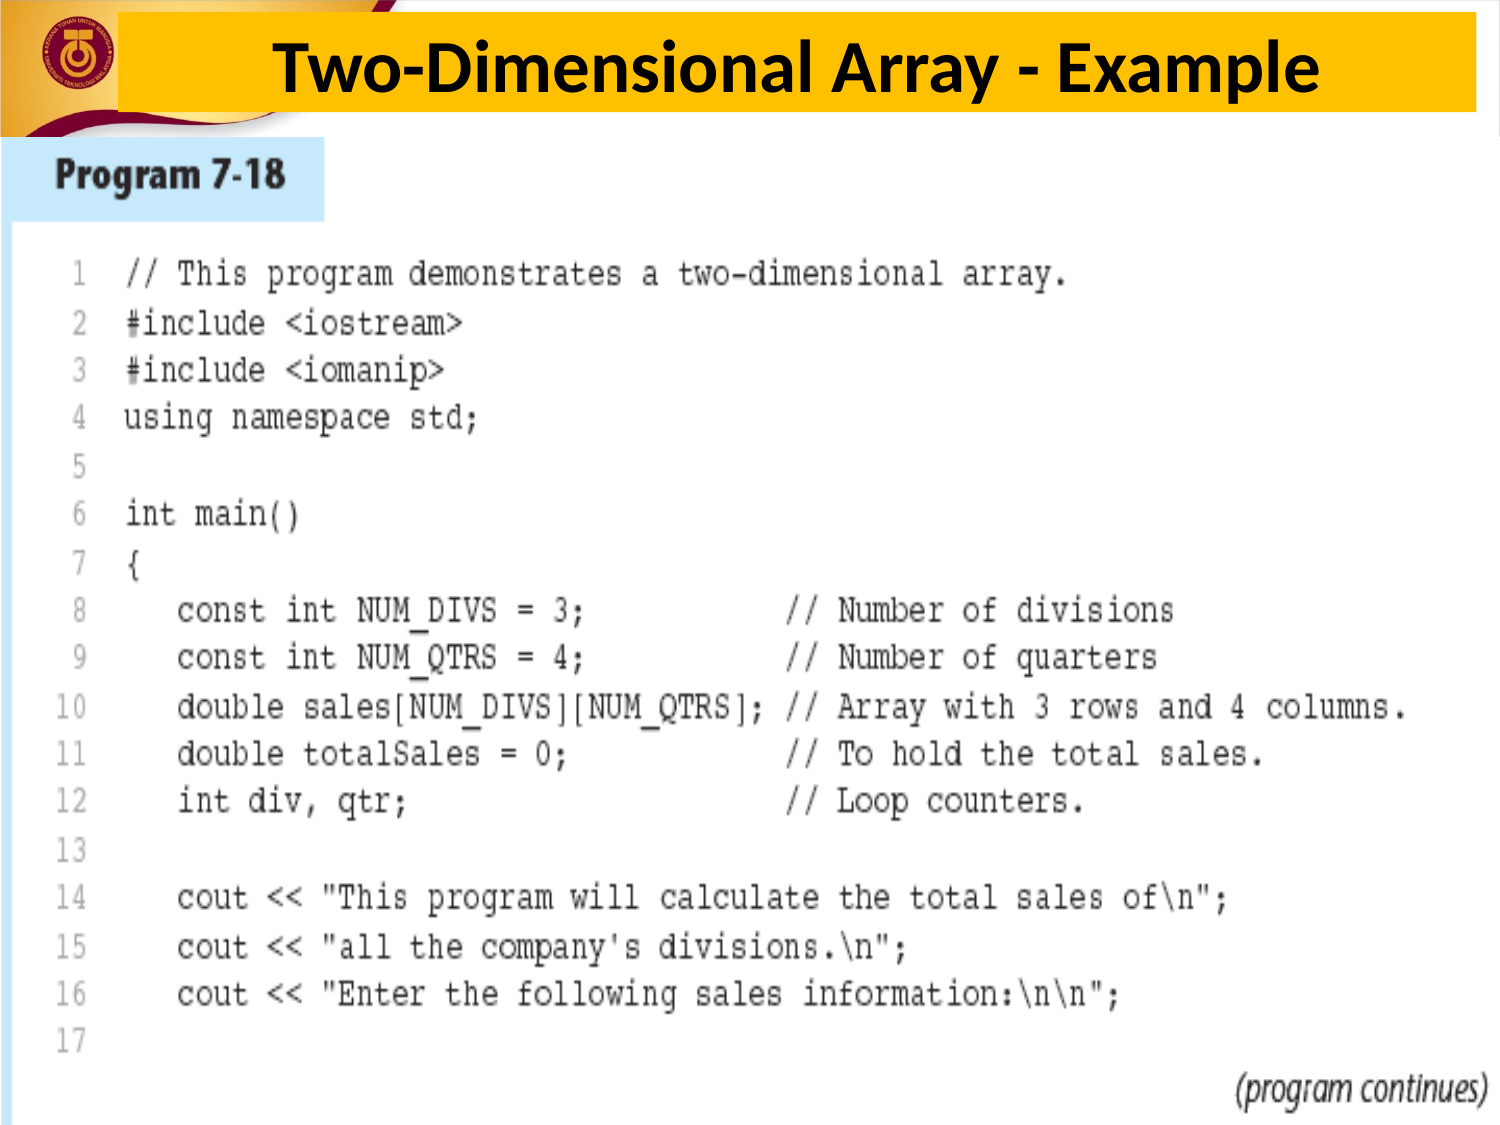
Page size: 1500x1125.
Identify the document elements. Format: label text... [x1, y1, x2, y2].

title Two-Dimensional Array - Example [118, 11, 1477, 113]
picture [0, 0, 1500, 1125]
